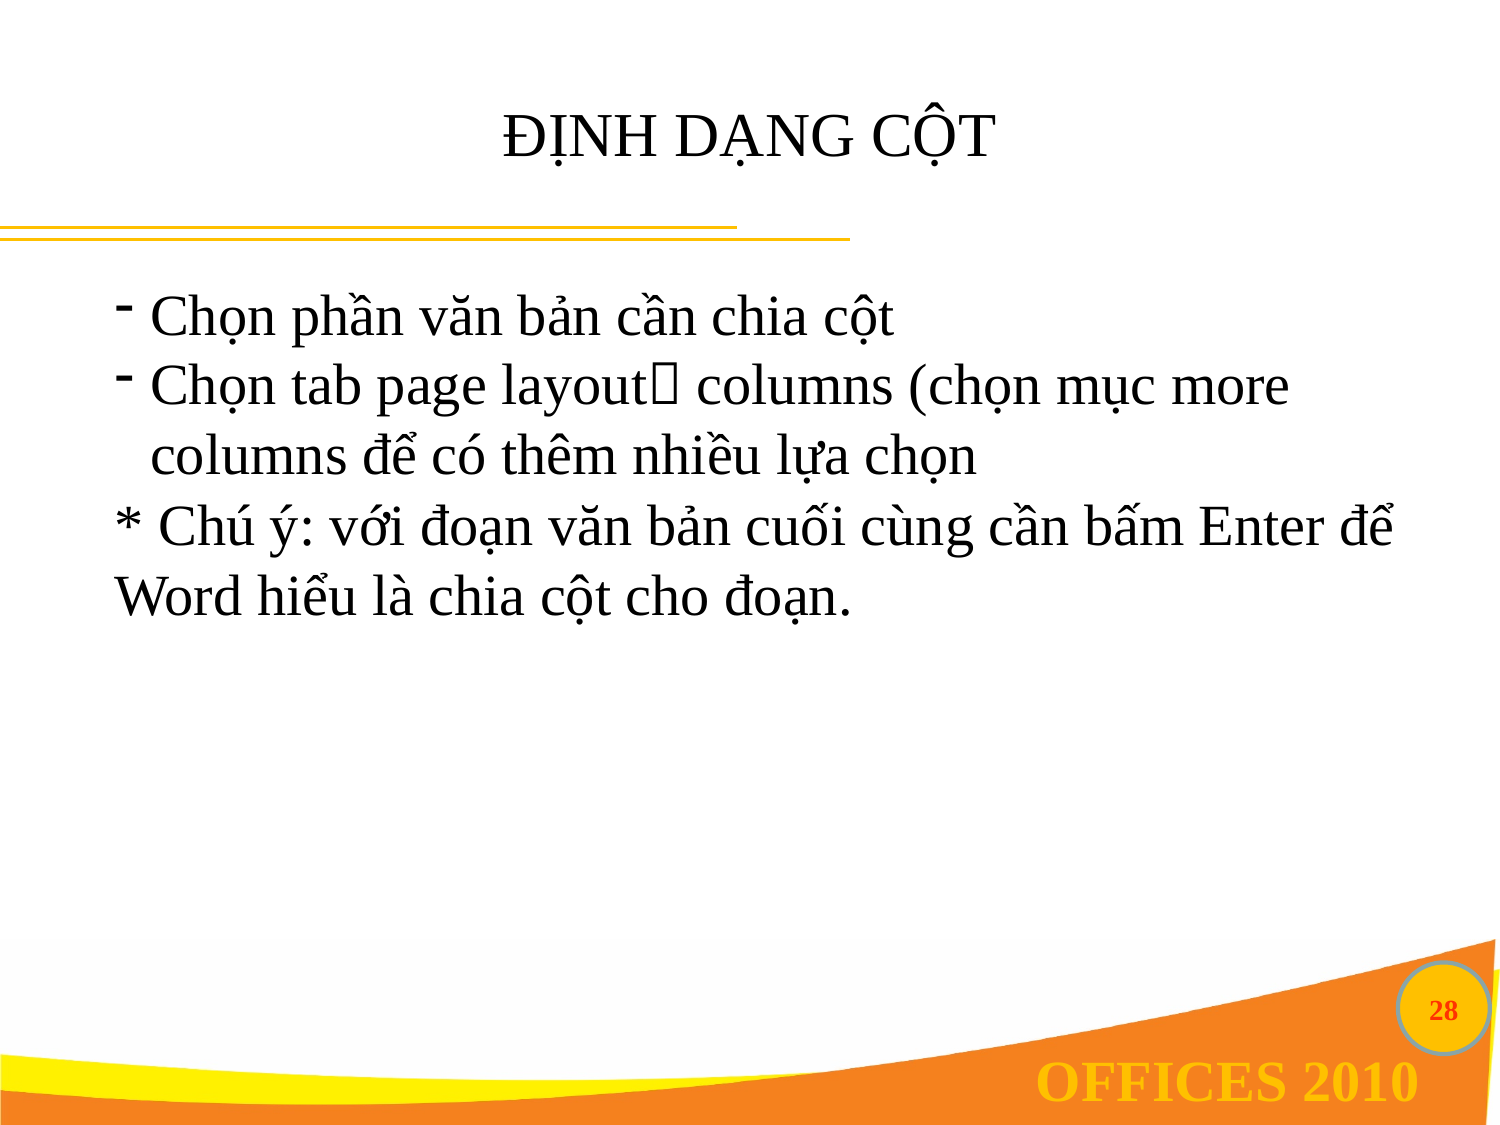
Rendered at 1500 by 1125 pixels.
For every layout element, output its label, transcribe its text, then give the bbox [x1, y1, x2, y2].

text_box Chọn phần văn bản cần chia cột Chọn tab page layout columns (chọn mục more columns để có thêm nhiều lựa chọn * Chú ý: với đoạn văn bản cuối cùng cần bấm Enter để Word hiểu là chia cột cho đoạn. [99, 269, 1438, 634]
title ĐỊNH DẠNG CỘT [75, 50, 1425, 213]
picture [0, 939, 1500, 1125]
